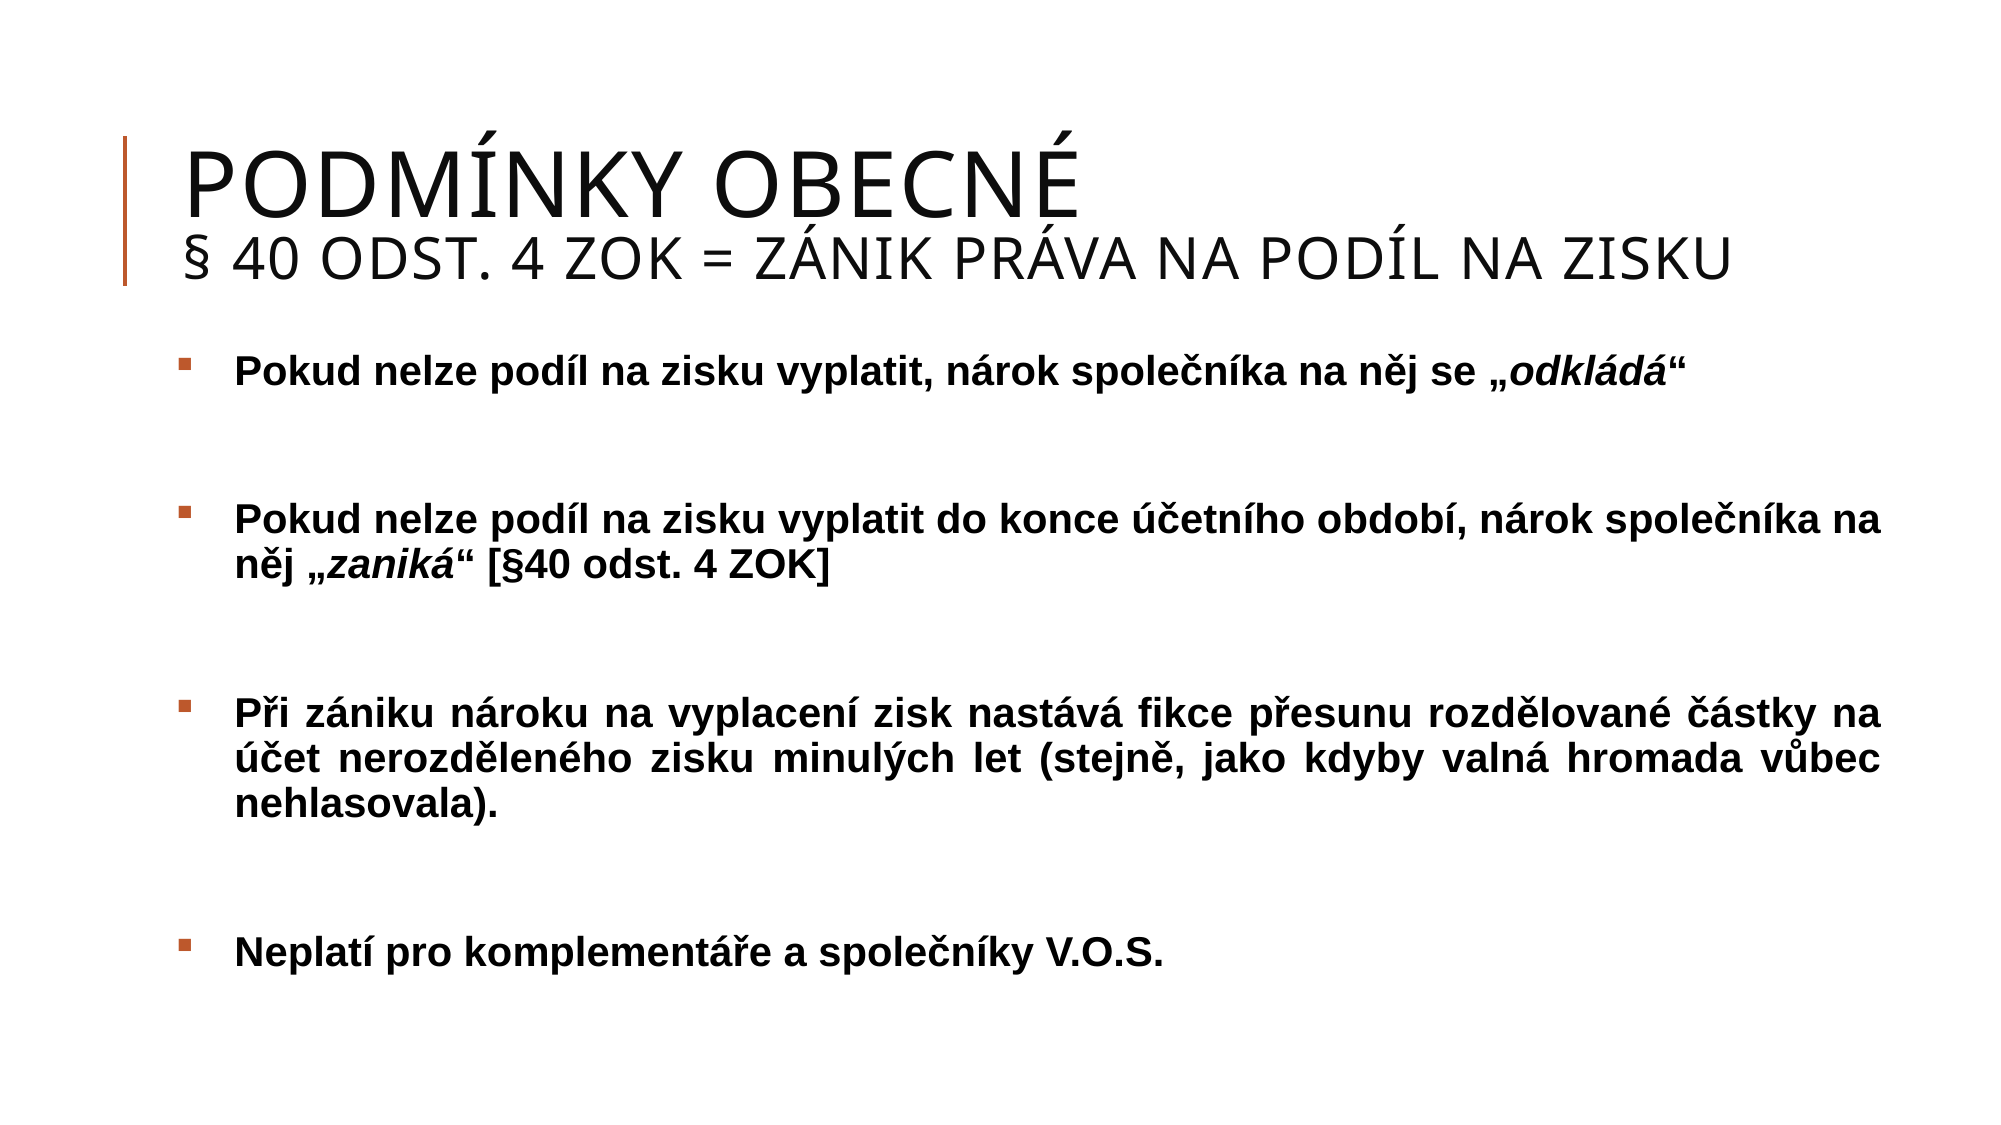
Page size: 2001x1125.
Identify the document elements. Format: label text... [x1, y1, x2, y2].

title Podmínky obecné § 40 ODST. 4 ZOK = zánik práva na podíl na zisku [168, 96, 1763, 341]
list Pokud nelze podíl na zisku vyplatit, nárok společníka na něj se „odkládá“ Pokud nelze podíl na zisku vyplatit do konce účetního období, nárok společníka na něj „zaniká“ [§40 odst. 4 ZOK] Při zániku nároku na vyplacení zisk nastává fikce přesunu rozdělované částky na účet nerozděleného zisku minulých let (stejně, jako kdyby valná hromada vůbec nehlasovala). Neplatí pro komplementáře a společníky V.O.S. [168, 341, 1890, 1035]
